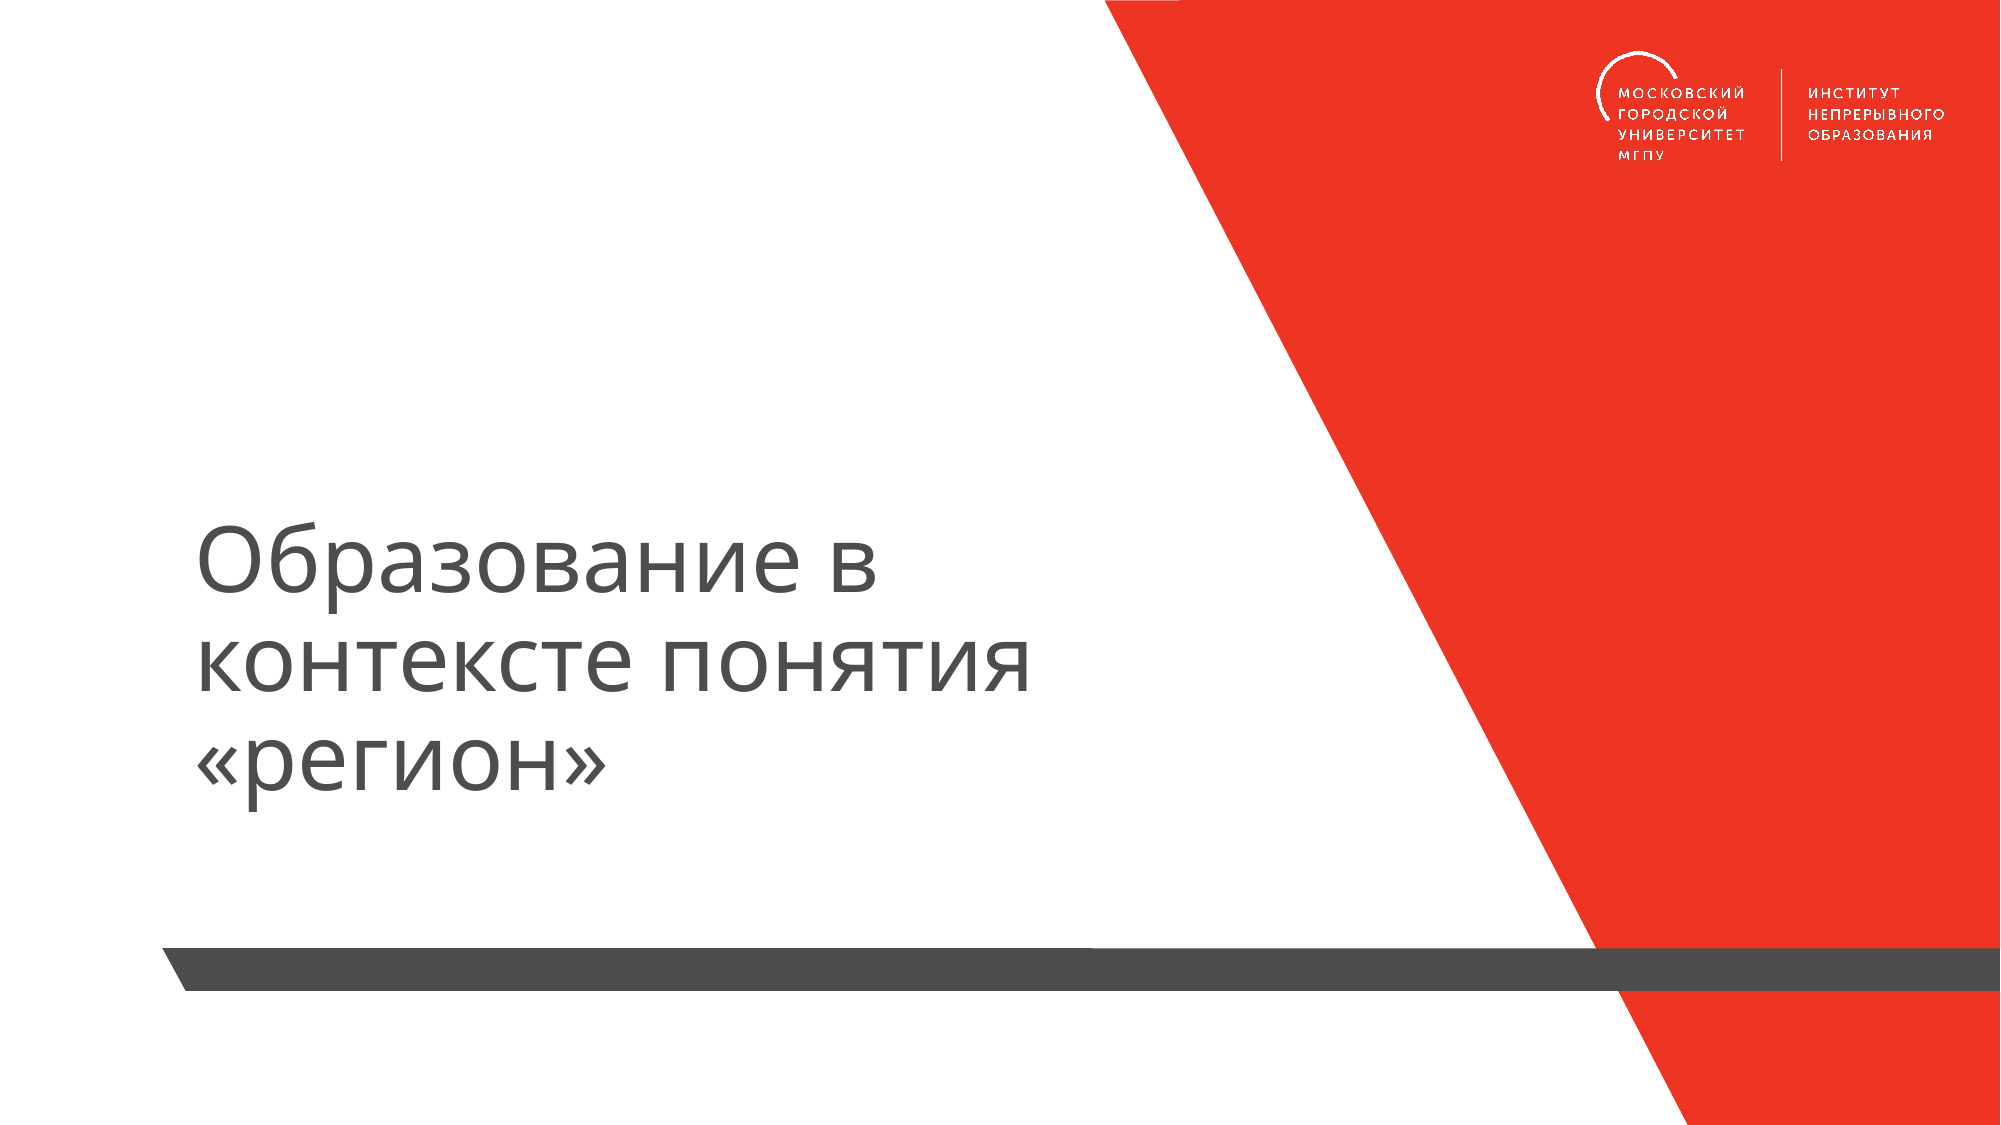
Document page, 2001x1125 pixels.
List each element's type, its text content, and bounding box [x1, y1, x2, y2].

text_box [162, 948, 2000, 991]
text_box [1104, 0, 2000, 948]
text_box [1618, 991, 2000, 1125]
picture [1596, 51, 1945, 161]
text_box Образование в контексте понятия «регион» [179, 350, 1346, 826]
